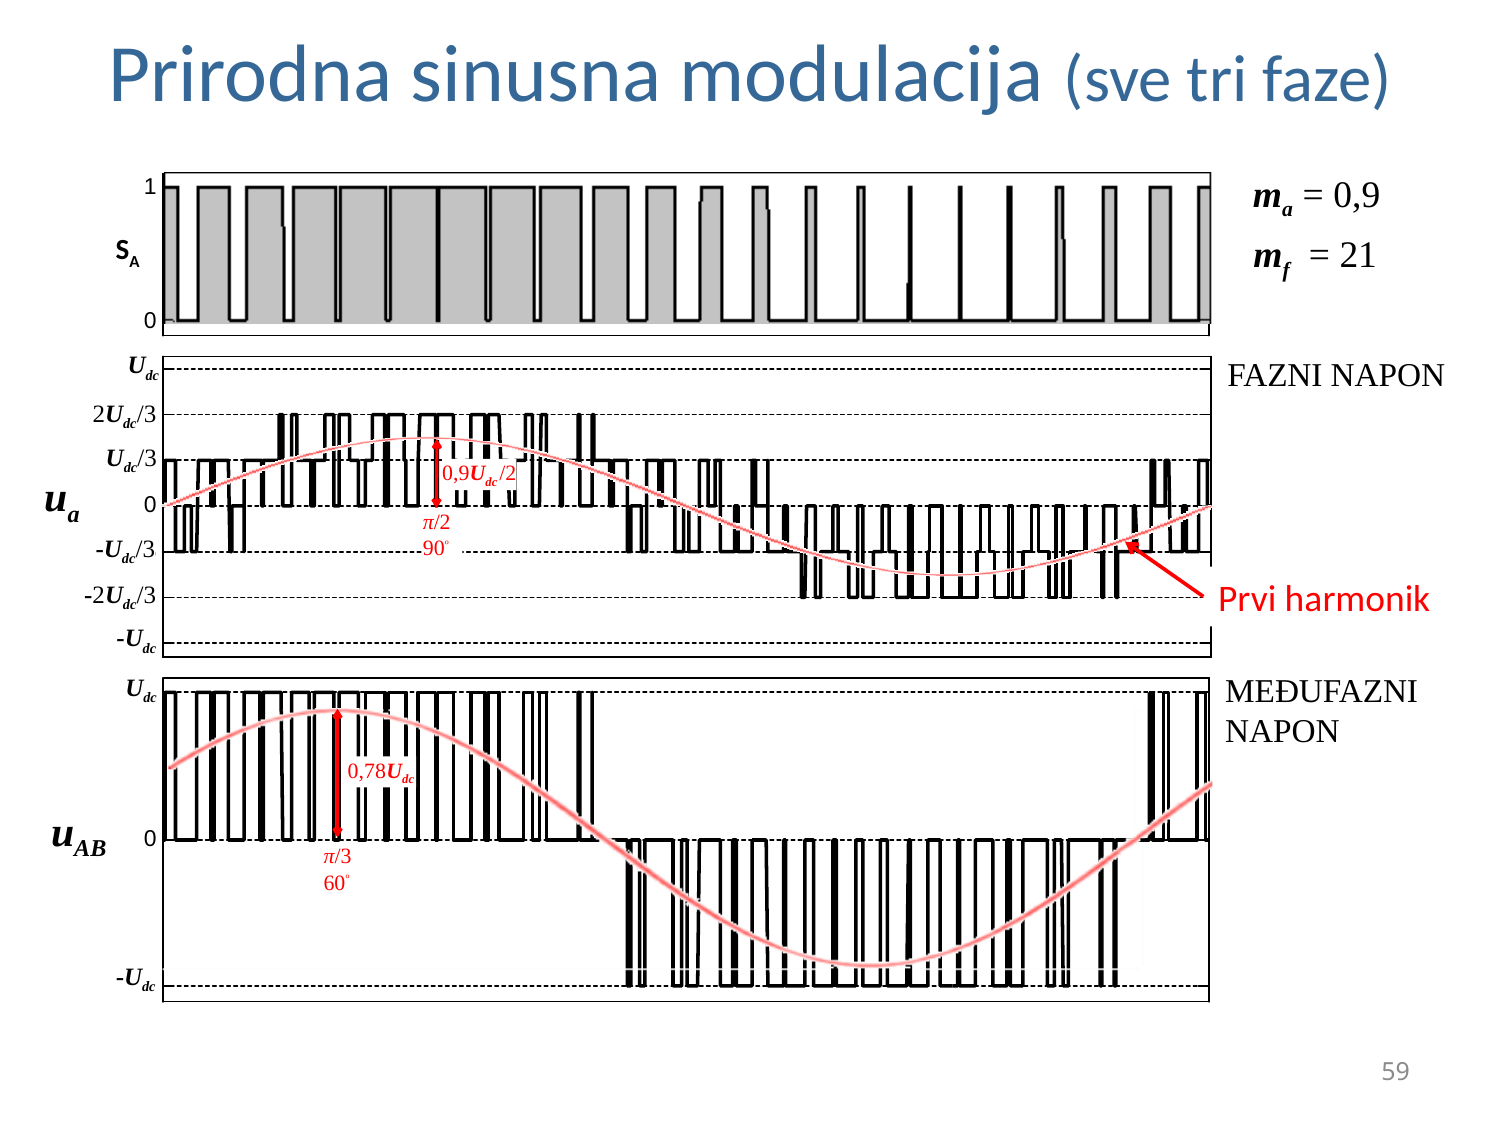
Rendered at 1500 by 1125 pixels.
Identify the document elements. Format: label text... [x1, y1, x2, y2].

text_box MEĐUFAZNI NAPON [1341, 661, 1465, 757]
slide_number 59 [1341, 1042, 1425, 1103]
text_box ma = 0,9 [1341, 162, 1396, 229]
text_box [162, 708, 1213, 972]
text_box mf = 21 [1341, 223, 1392, 289]
title Prirodna sinusna modulacija (sve tri faze) [75, 0, 1425, 163]
picture [0, 99, 1338, 1113]
text_box FAZNI NAPON [1341, 345, 1467, 401]
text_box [158, 436, 1451, 628]
